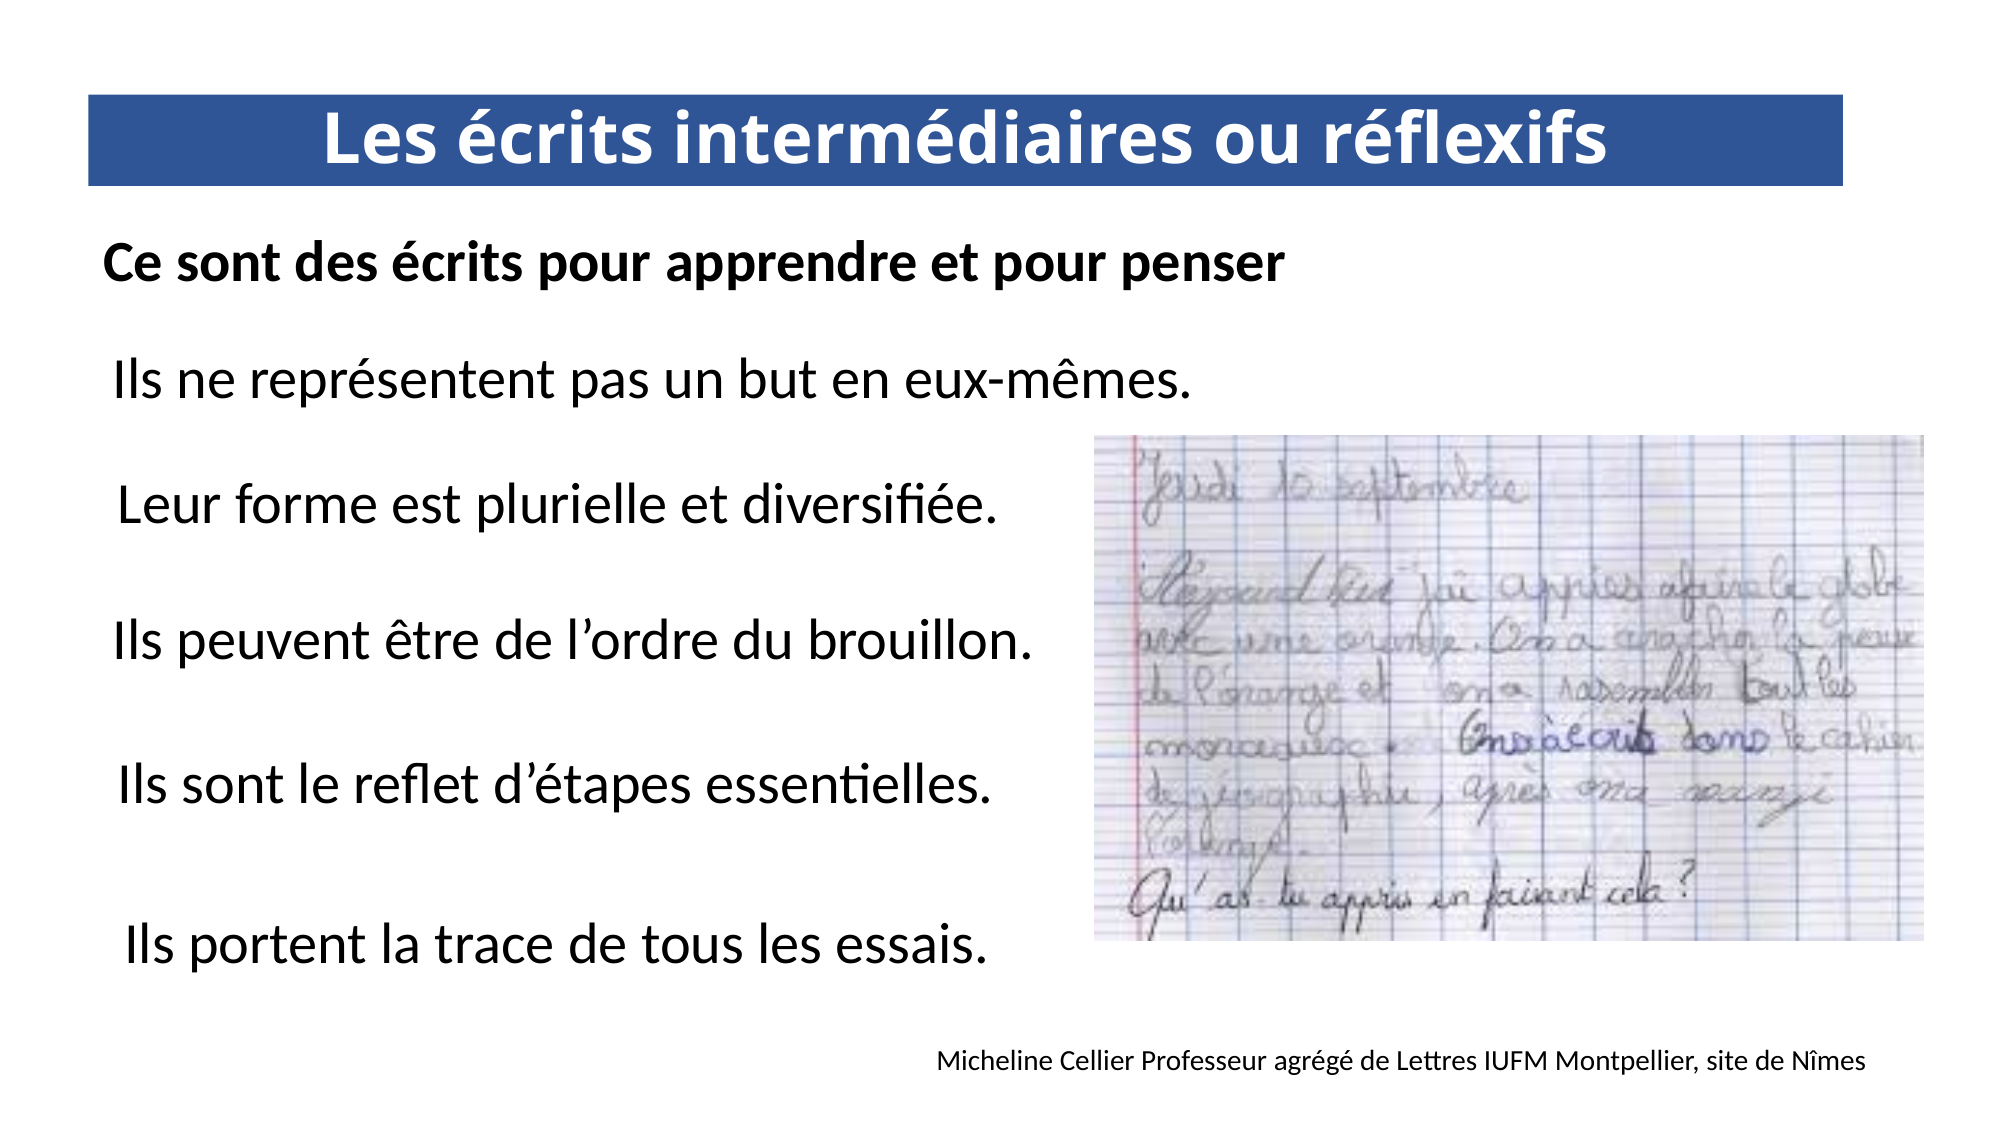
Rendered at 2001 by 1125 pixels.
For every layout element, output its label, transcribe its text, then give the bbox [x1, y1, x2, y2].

text_box Ce sont des écrits pour apprendre et pour penser [88, 215, 1324, 301]
text_box Micheline Cellier Professeur agrégé de Lettres IUFM Montpellier, site de Nîmes [748, 1034, 2000, 1084]
list Ils peuvent être de l’ordre du brouillon. [97, 601, 1082, 688]
text_box Ils portent la trace de tous les essais. [109, 898, 1004, 983]
text_box Ils ne représentent pas un but en eux-mêmes. [97, 333, 1238, 418]
title Les écrits intermédiaires ou réflexifs [88, 94, 1843, 186]
picture [1094, 435, 1924, 941]
text_box Ils sont le reflet d’étapes essentielles. [102, 737, 1009, 823]
text_box Leur forme est plurielle et diversifiée. [102, 457, 1028, 543]
